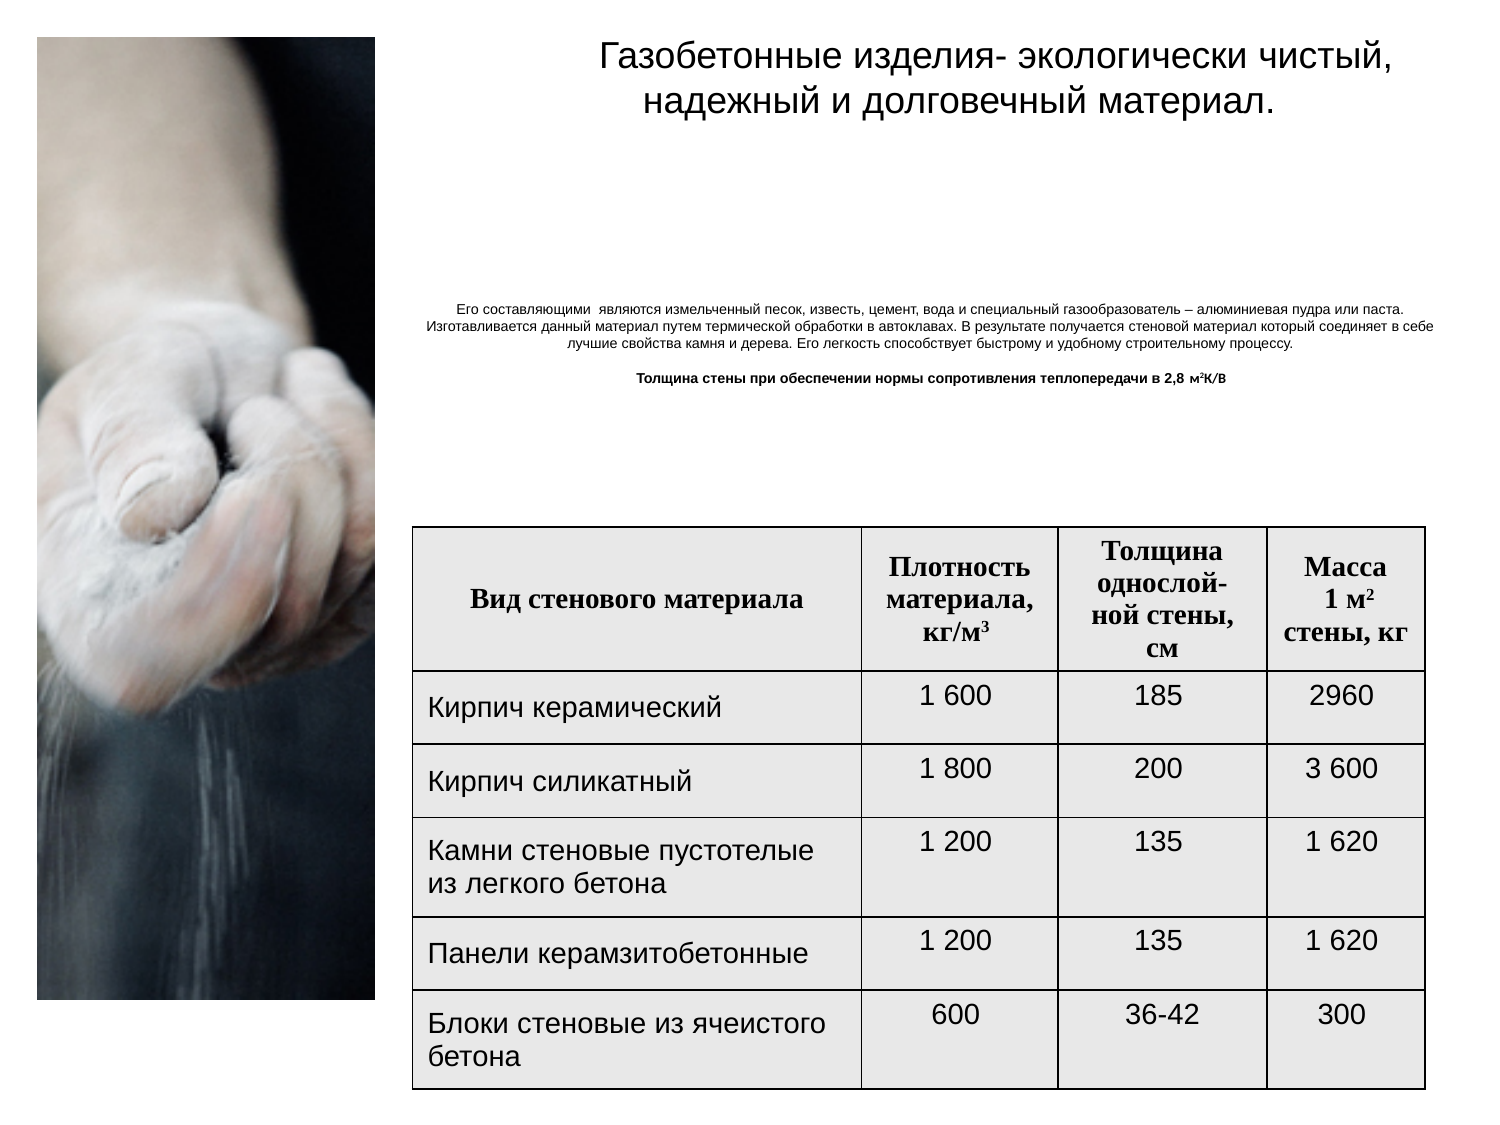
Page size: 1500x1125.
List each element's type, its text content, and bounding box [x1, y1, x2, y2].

table_cell 1 200 [862, 918, 1057, 989]
table_cell 36-42 [1059, 991, 1266, 1088]
table_header Масса 1 м2 стены, кг [1268, 528, 1424, 670]
table_header Вид стенового материала [413, 528, 861, 670]
table_cell 2960 [1268, 672, 1424, 743]
table_cell 185 [1059, 672, 1266, 743]
picture [37, 37, 376, 1001]
table_cell Блоки стеновые из ячеистого бетона [413, 991, 861, 1088]
table_cell 1 600 [862, 672, 1057, 743]
table_cell 1 200 [862, 818, 1057, 916]
table_header Толщина однослой-ной стены, см [1059, 528, 1266, 670]
table_cell Кирпич керамический [413, 672, 861, 743]
table_cell 3 600 [1268, 745, 1424, 817]
table_cell 135 [1059, 918, 1266, 989]
text_box Газобетонные изделия- экологически чистый, надежный и долговечный материал. [419, 23, 1500, 128]
table_cell 135 [1059, 818, 1266, 916]
table_cell 200 [1059, 745, 1266, 817]
table_cell Панели керамзитобетонные [413, 918, 861, 989]
table_cell 600 [862, 991, 1057, 1088]
table_header Плотность материала, кг/м3 [862, 528, 1057, 670]
title Его составляющими являются измельченный песок, известь, цемент, вода и специальный газообразователь – алюминиевая пудра или паста. Изготавливается данный материал путем термической обработки в автоклавах. В результате получается стеновой материал который соединяет в себе лучшие свойства камня и дерева. Его легкость способствует быстрому и удобному строительному процессу. Толщина стены при обеспечении нормы сопротивления теплопередачи в 2,8 м2К/В [399, 290, 1463, 413]
table_cell Камни стеновые пустотелые из легкого бетона [413, 818, 861, 916]
table_cell 300 [1268, 991, 1424, 1088]
table_cell 1 800 [862, 745, 1057, 817]
table_cell 1 620 [1268, 818, 1424, 916]
table_cell Кирпич силикатный [413, 745, 861, 817]
table_cell 1 620 [1268, 918, 1424, 989]
